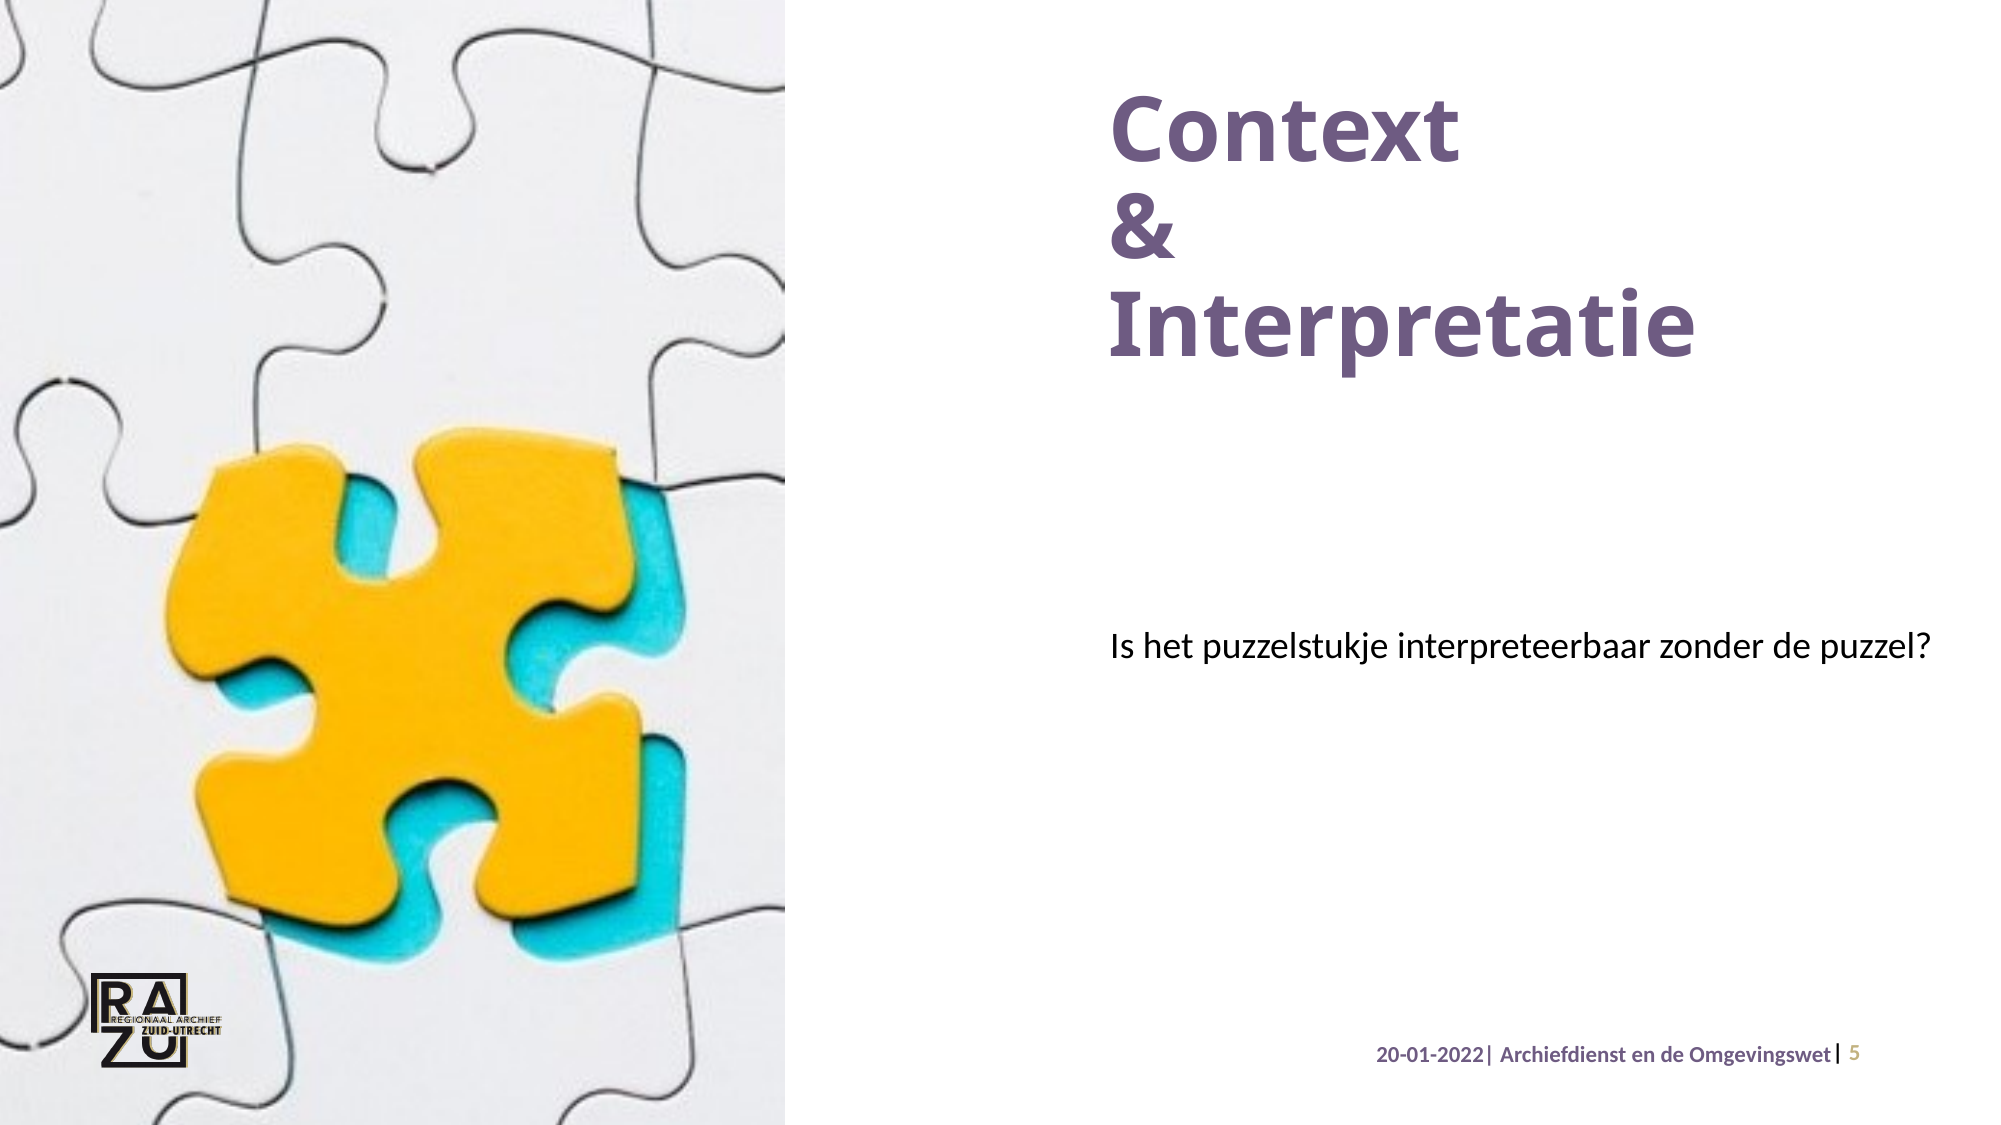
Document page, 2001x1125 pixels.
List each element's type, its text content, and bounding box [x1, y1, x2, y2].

text_box | 5 [1812, 1030, 1909, 1101]
picture [0, 0, 785, 1125]
text_box 20-01-2022| Archiefdienst en de Omgevingswet [1033, 1031, 1847, 1074]
title Context & Interpretatie [1108, 84, 1801, 378]
text_box Is het puzzelstukje interpreteerbaar zonder de puzzel? [1095, 613, 2000, 767]
